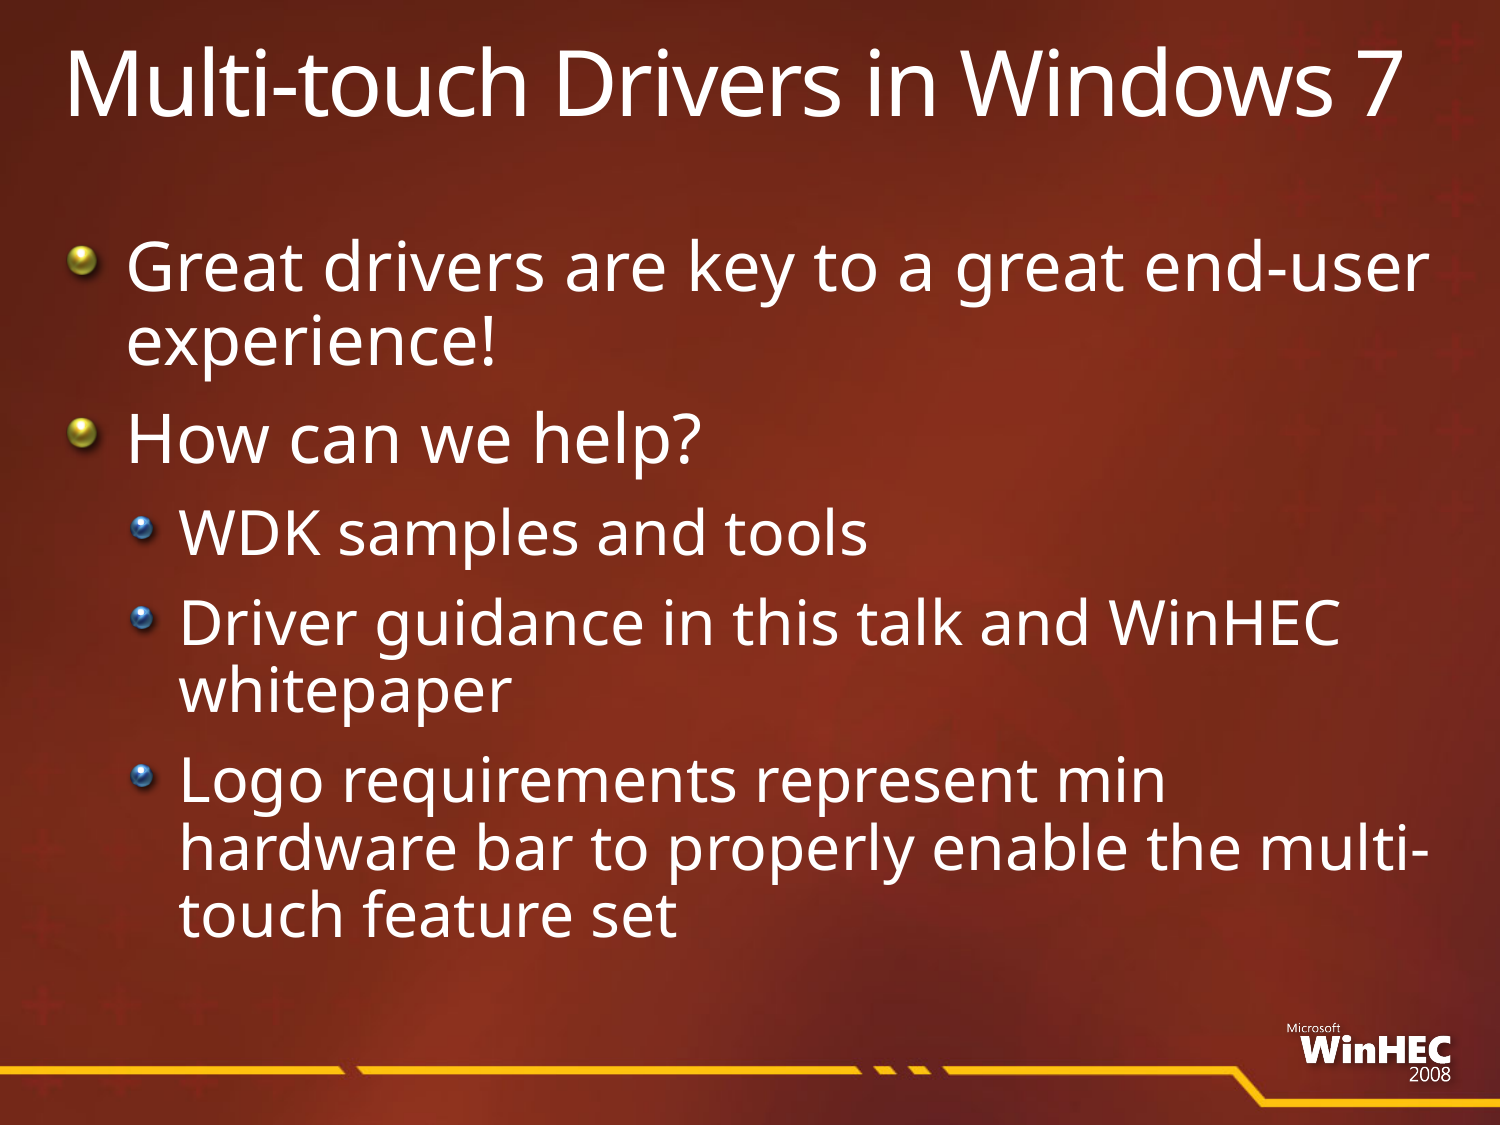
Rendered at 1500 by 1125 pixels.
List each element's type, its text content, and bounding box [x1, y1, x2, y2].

picture [0, 0, 1500, 1125]
list Great drivers are key to a great end-user experience! How can we help? WDK samples and tools Driver guidance in this talk and WinHEC whitepaper Logo requirements represent min hardware bar to properly enable the multi-touch feature set [62, 231, 1438, 1017]
title Multi-touch Drivers in Windows 7 [62, 37, 1438, 138]
